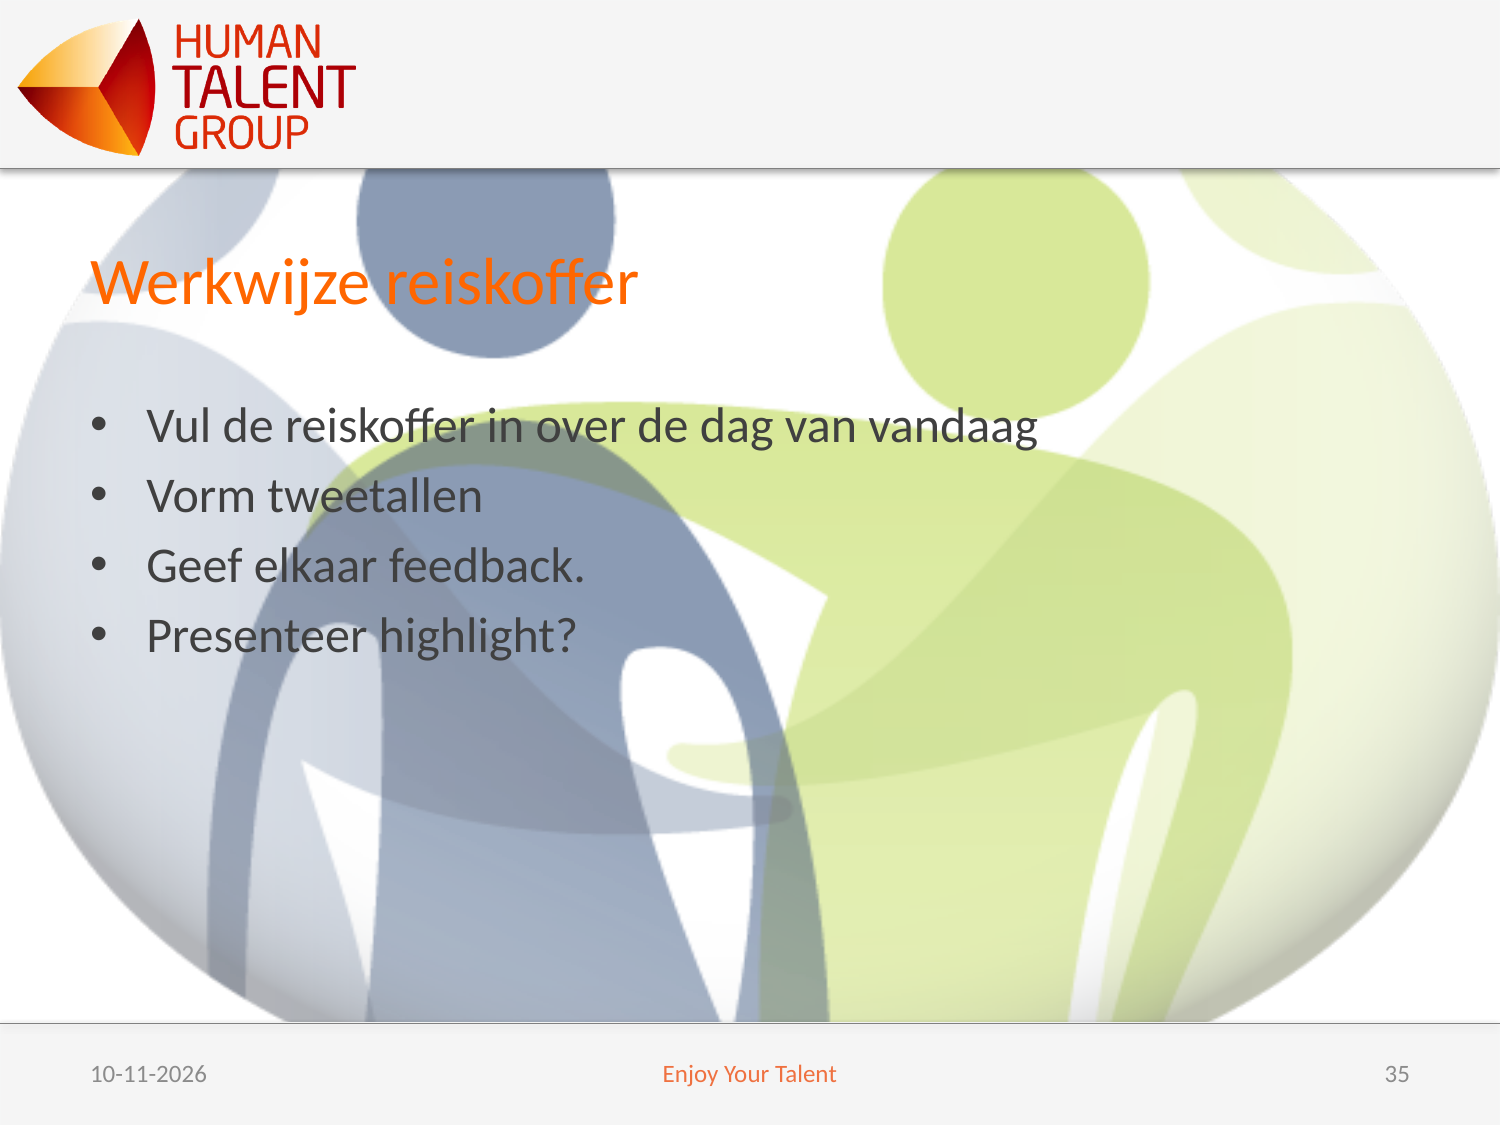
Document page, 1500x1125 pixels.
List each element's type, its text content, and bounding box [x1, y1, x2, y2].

slide_number 35 [1074, 1042, 1425, 1103]
footer Enjoy Your Talent [512, 1042, 988, 1103]
title Werkwijze reiskoffer [75, 197, 1425, 358]
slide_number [75, 1042, 425, 1103]
picture [17, 18, 356, 156]
list Vul de reiskoffer in over de dag van vandaag Vorm tweetallen Geef elkaar feedback. Presenteer highlight? [75, 385, 1425, 1005]
